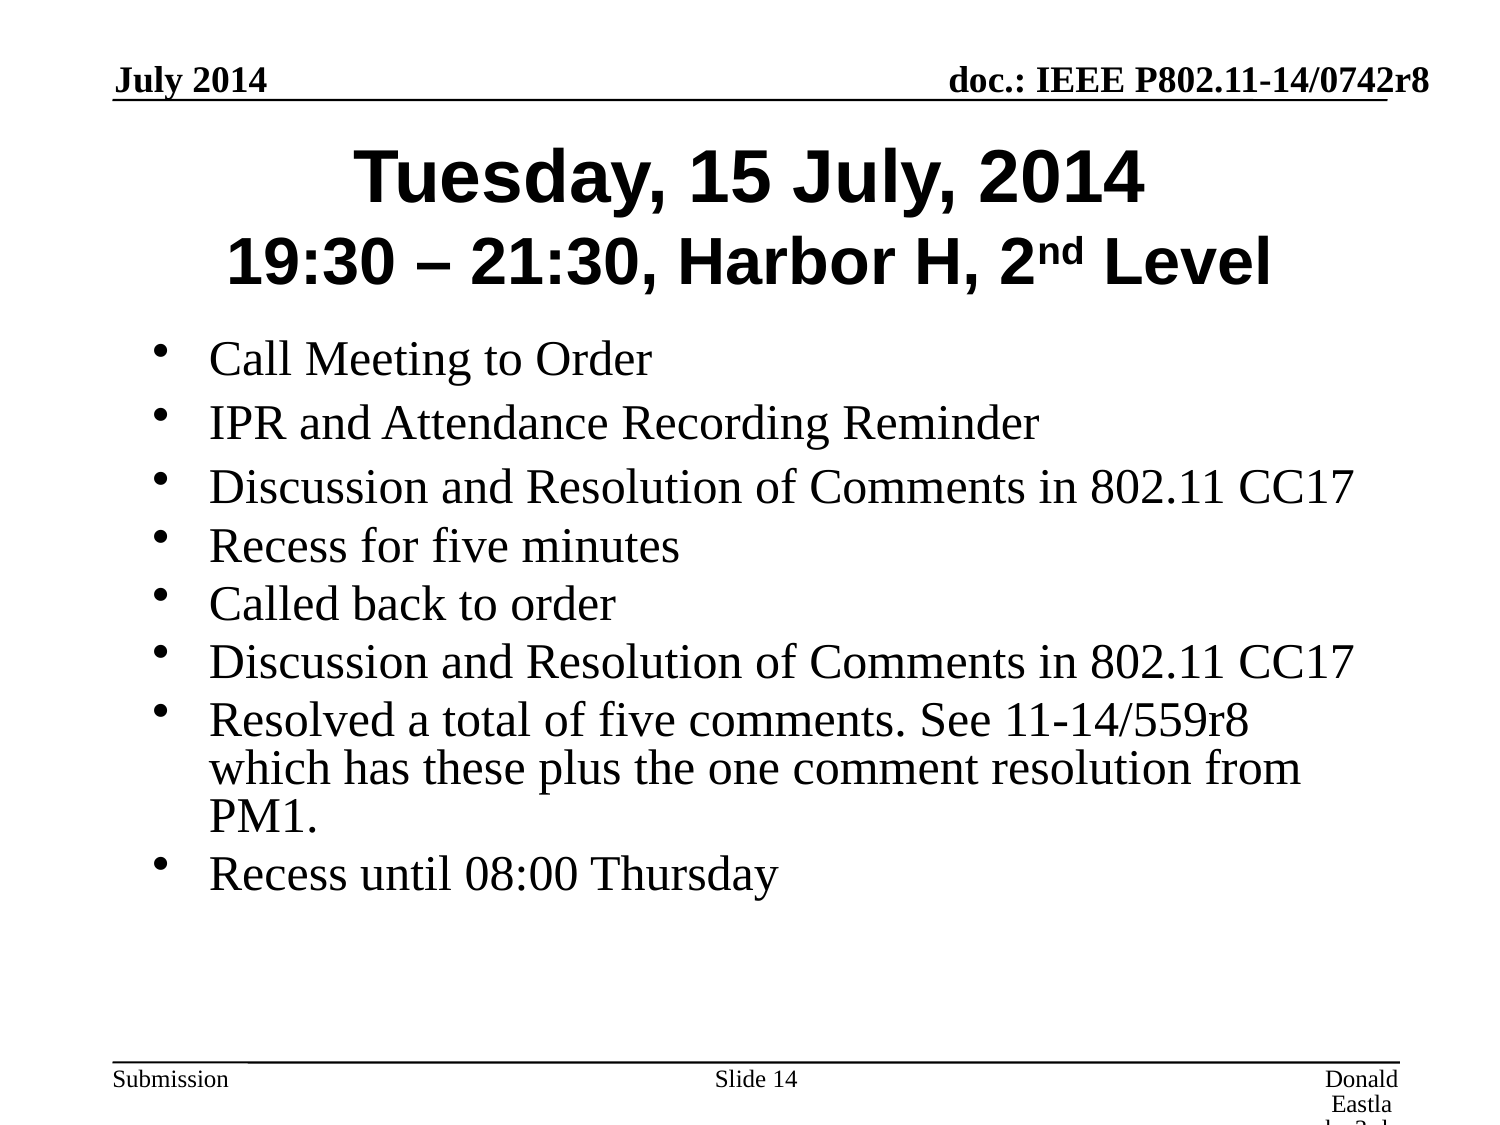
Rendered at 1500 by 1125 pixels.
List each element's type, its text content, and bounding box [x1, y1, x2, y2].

list Call Meeting to Order IPR and Attendance Recording Reminder Discussion and Resolution of Comments in 802.11 CC17 Recess for five minutes Called back to order Discussion and Resolution of Comments in 802.11 CC17 Resolved a total of five comments. See 11-14/559r8 which has these plus the one comment resolution from PM1. Recess until 08:00 Thursday [137, 324, 1388, 1063]
footer Donald Eastlake 3rd, Huawei Technologies [1325, 1062, 1402, 1093]
title Tuesday, 15 July, 2014 19:30 – 21:30, Harbor H, 2nd Level [112, 112, 1388, 313]
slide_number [114, 54, 290, 100]
slide_number Slide 14 [712, 1063, 800, 1093]
